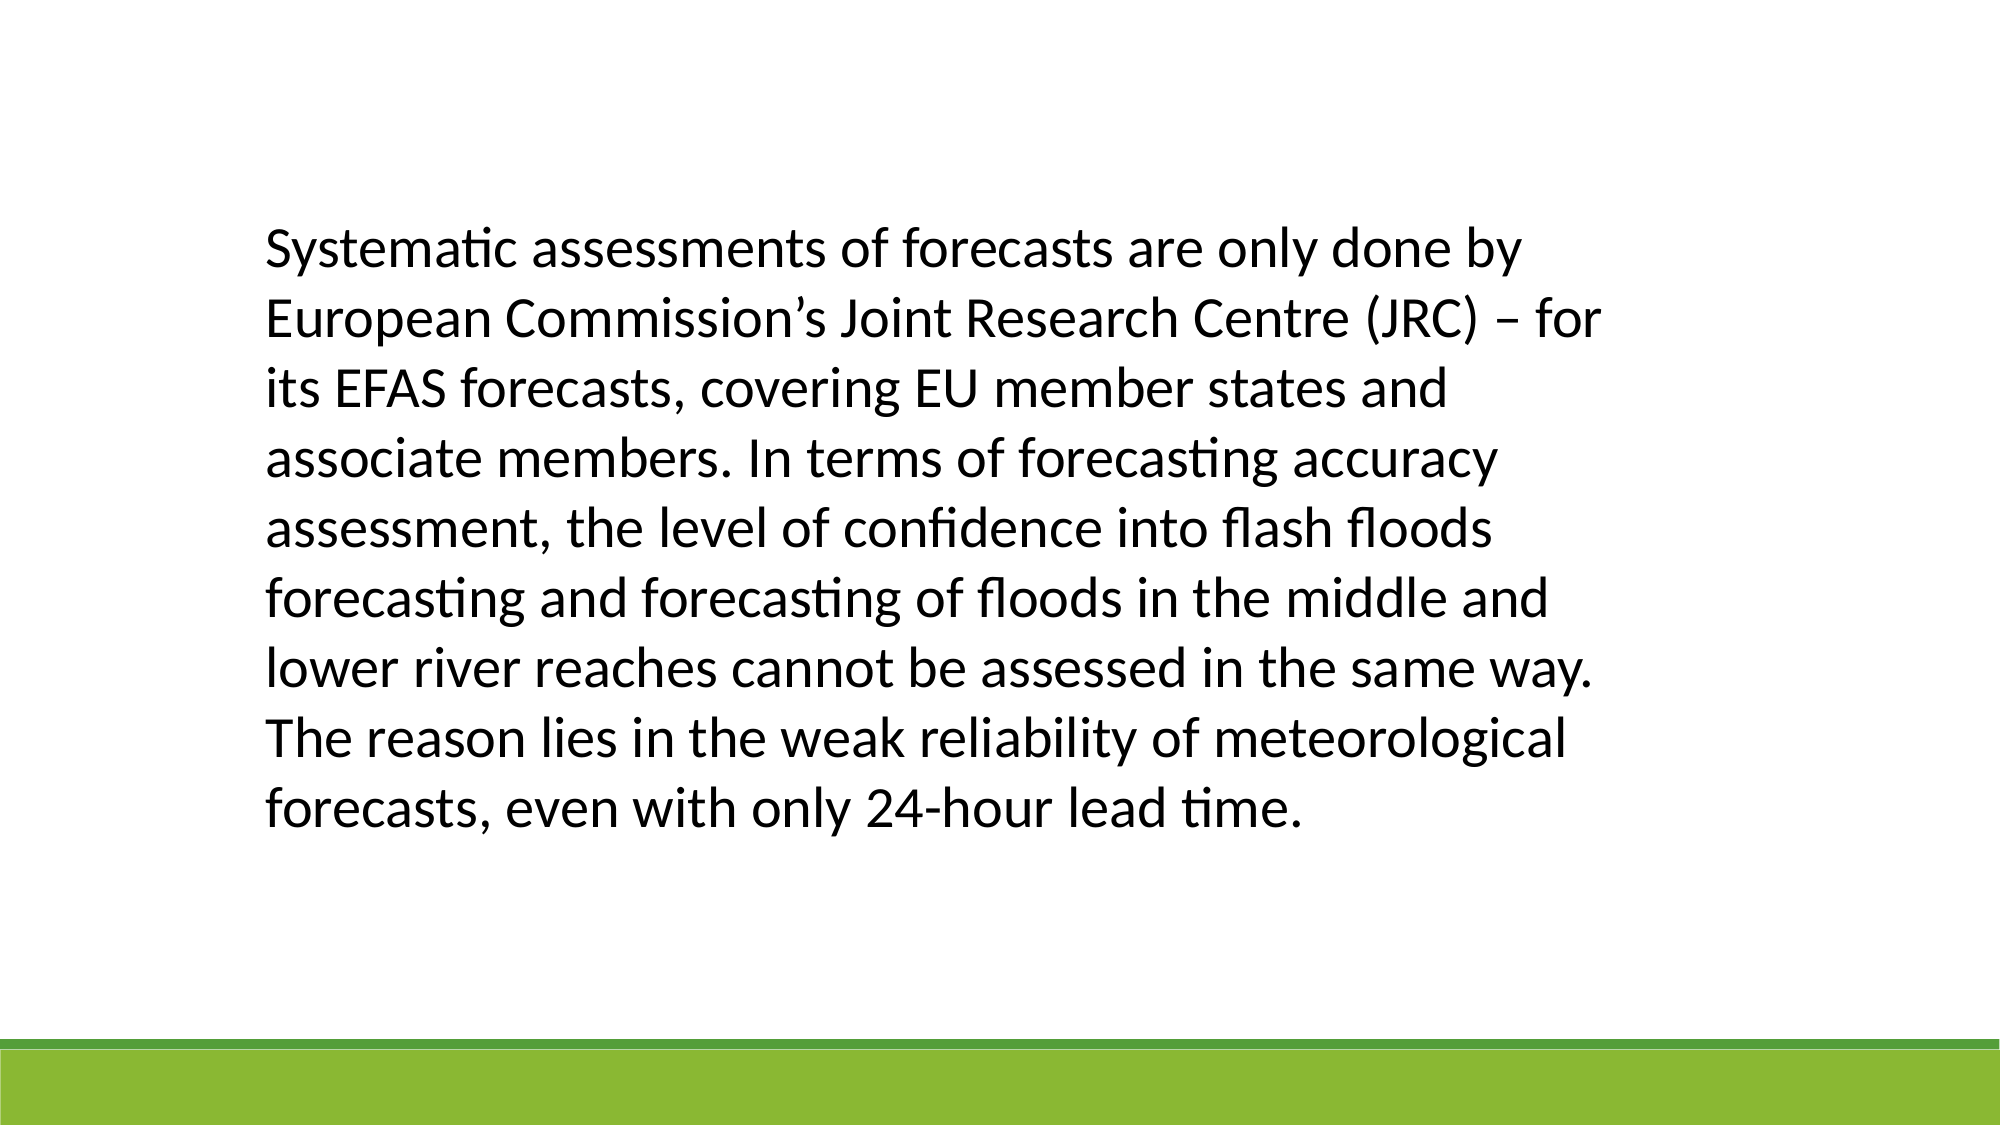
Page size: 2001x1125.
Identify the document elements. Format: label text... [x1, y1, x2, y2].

text_box Systematic assessments of forecasts are only done by European Commission’s Joint Research Centre (JRC) – for its EFAS forecasts, covering EU member states and associate members. In terms of forecasting accuracy assessment, the level of confidence into flash floods forecasting and forecasting of floods in the middle and lower river reaches cannot be assessed in the same way. The reason lies in the weak reliability of meteorological forecasts, even with only 24-hour lead time. [250, 201, 1660, 847]
